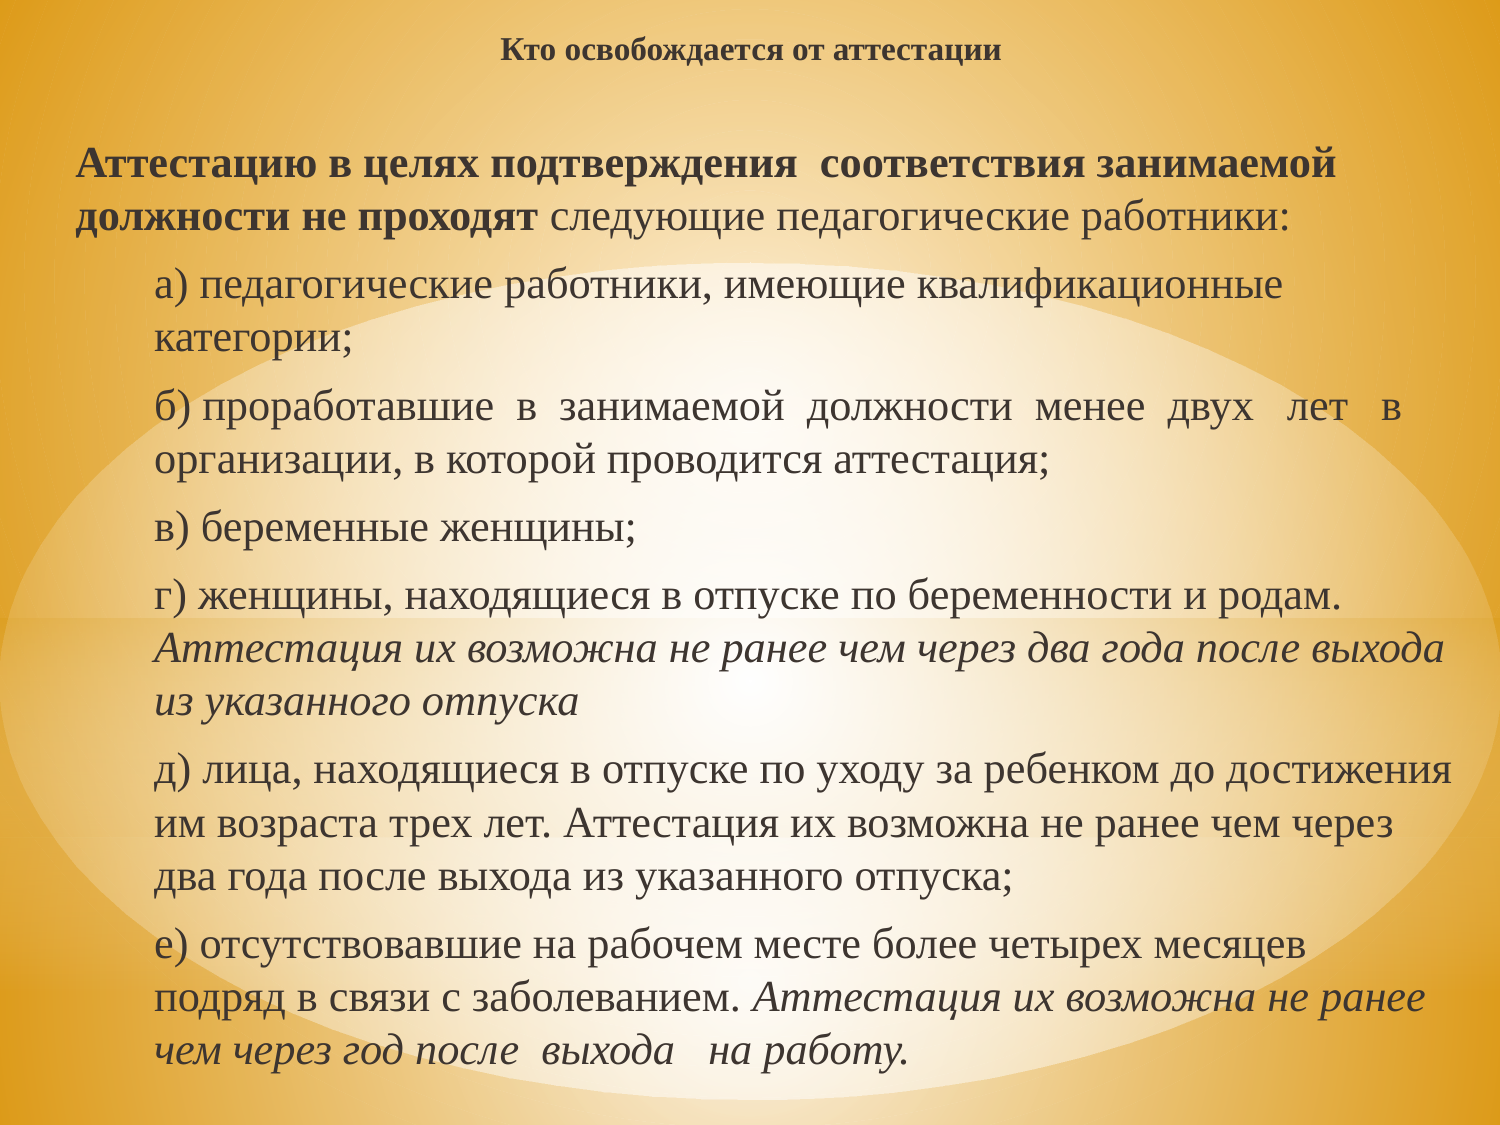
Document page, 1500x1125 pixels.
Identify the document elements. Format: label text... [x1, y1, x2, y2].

list Аттестацию в целях подтверждения соответствия занимаемой должности не проходят следующие педагогические работники: а) педагогические работники, имеющие квалификационные категории; б) проработавшие в занимаемой должности менее двух лет в организации, в которой проводится аттестация; в) беременные женщины; г) женщины, находящиеся в отпуске по беременности и родам. Аттестация их возможна не ранее чем через два года после выхода из указанного отпуска д) лица, находящиеся в отпуске по уходу за ребенком до достижения им возраста трех лет. Аттестация их возможна не ранее чем через два года после выхода из указанного отпуска; е) отсутствовавшие на рабочем месте более четырех месяцев подряд в связи с заболеванием. Аттестация их возможна не ранее чем через год после выхода на работу. [52, 125, 1471, 1083]
title Кто освобождается от аттестации [76, 19, 1427, 124]
